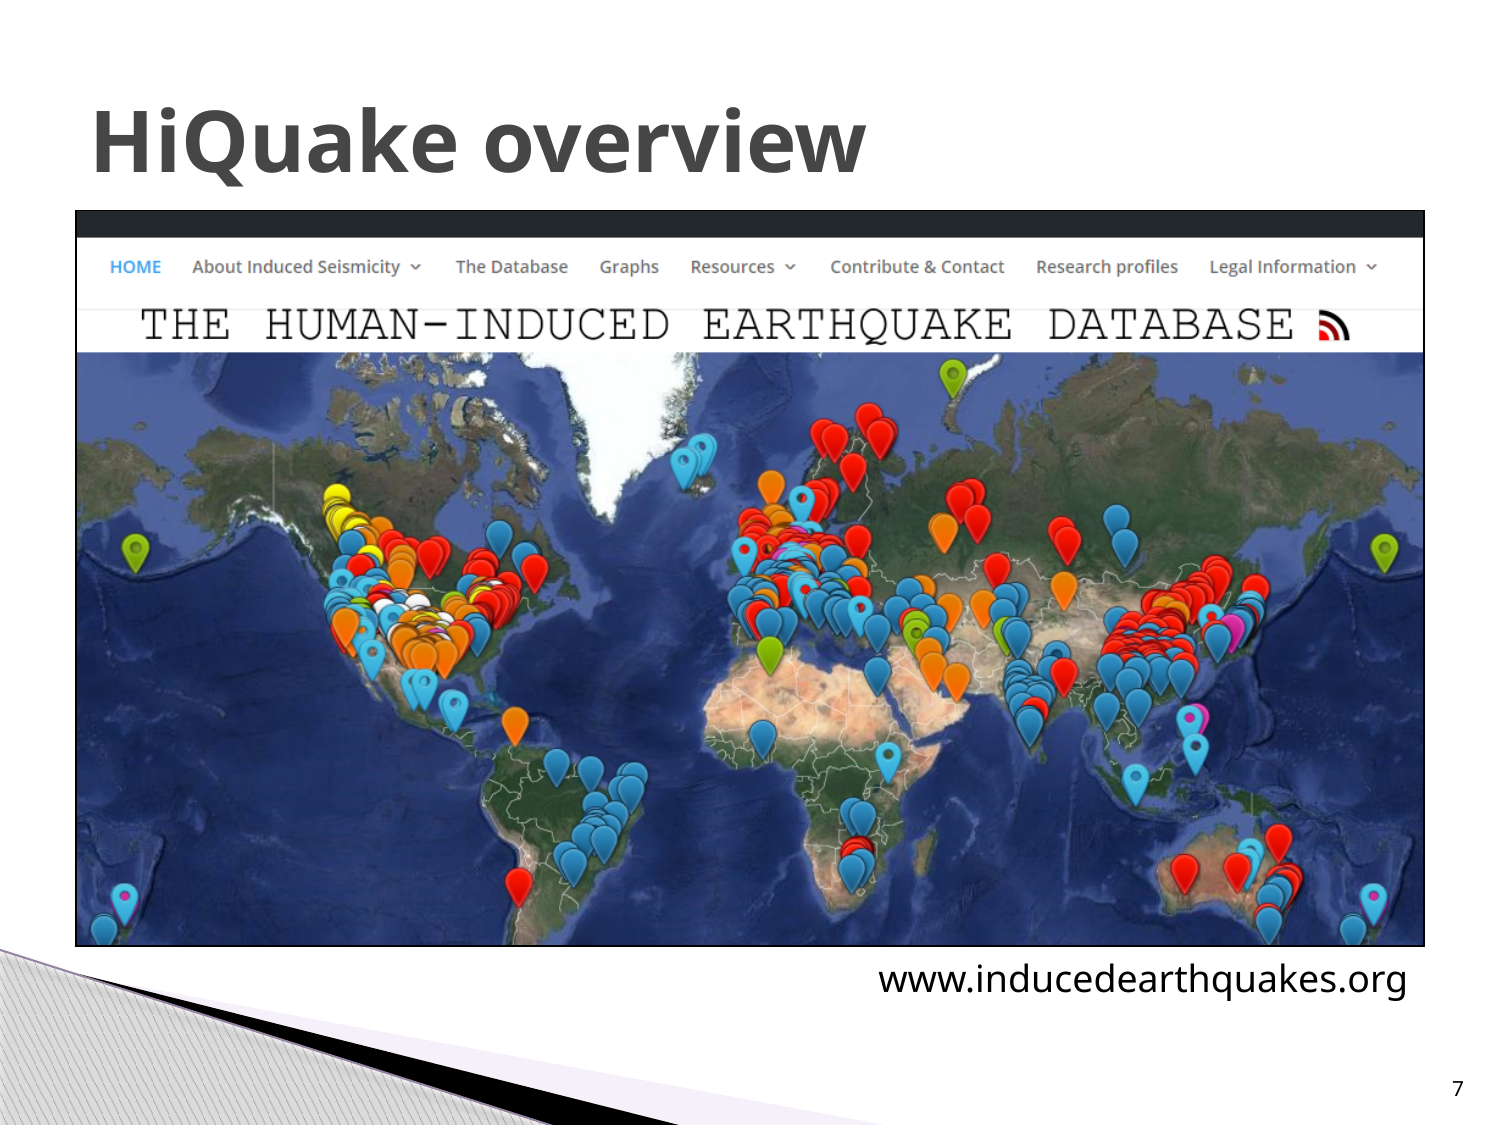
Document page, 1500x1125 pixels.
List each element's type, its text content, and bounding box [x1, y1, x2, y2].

slide_number 7 [1418, 1051, 1479, 1112]
picture [76, 210, 1424, 946]
text_box www.inducedearthquakes.org [844, 954, 1424, 1008]
title HiQuake overview [75, 45, 1425, 210]
